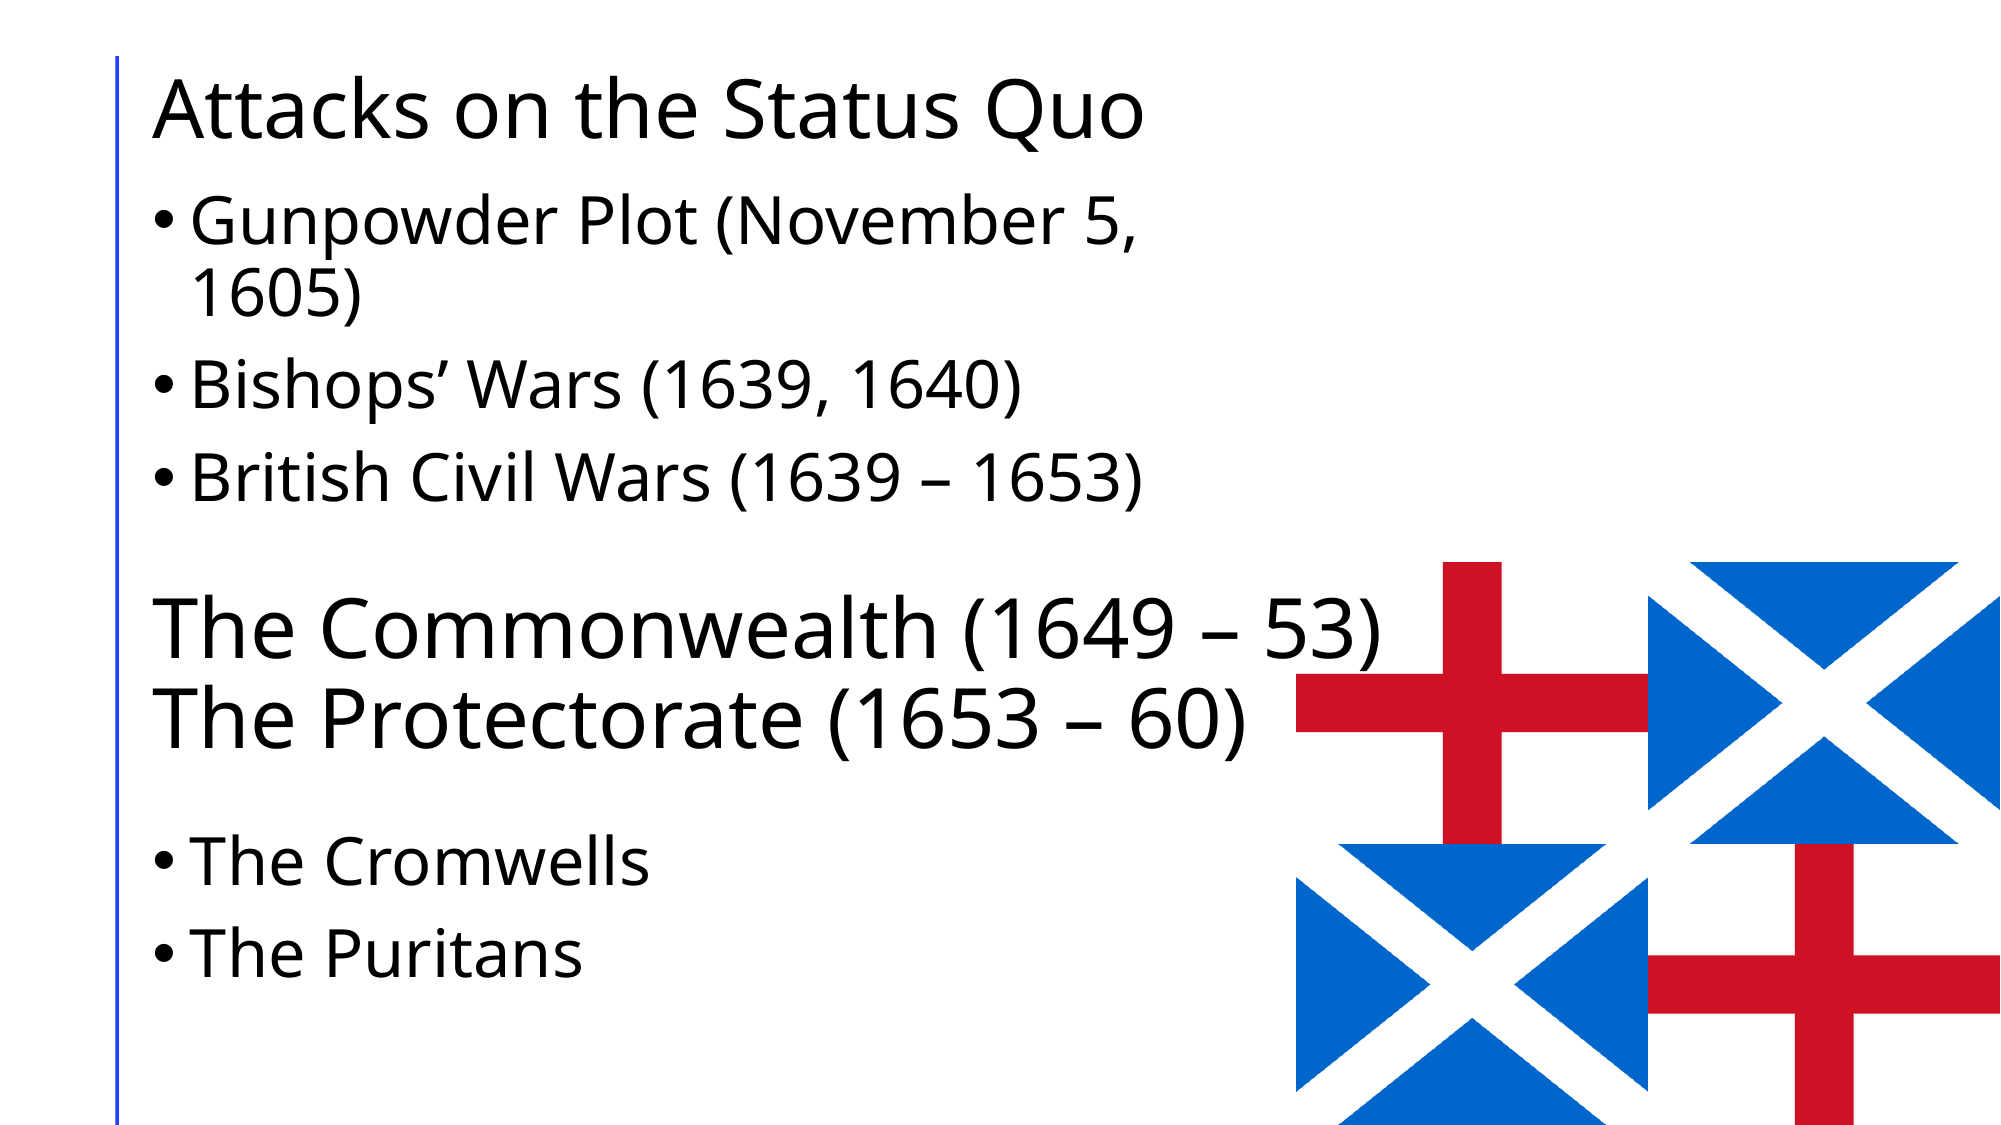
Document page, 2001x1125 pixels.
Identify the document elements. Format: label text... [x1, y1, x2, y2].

text_box The Commonwealth (1649 – 53) The Protectorate (1653 – 60) [137, 562, 1296, 791]
text_box The Cromwells The Puritans [137, 819, 1283, 1122]
list Gunpowder Plot (November 5, 1605) Bishops’ Wars (1639, 1640) British Civil Wars (1639 – 1653) [137, 179, 1283, 482]
title Attacks on the Status Quo [137, 59, 1863, 164]
picture [1296, 562, 2000, 1125]
